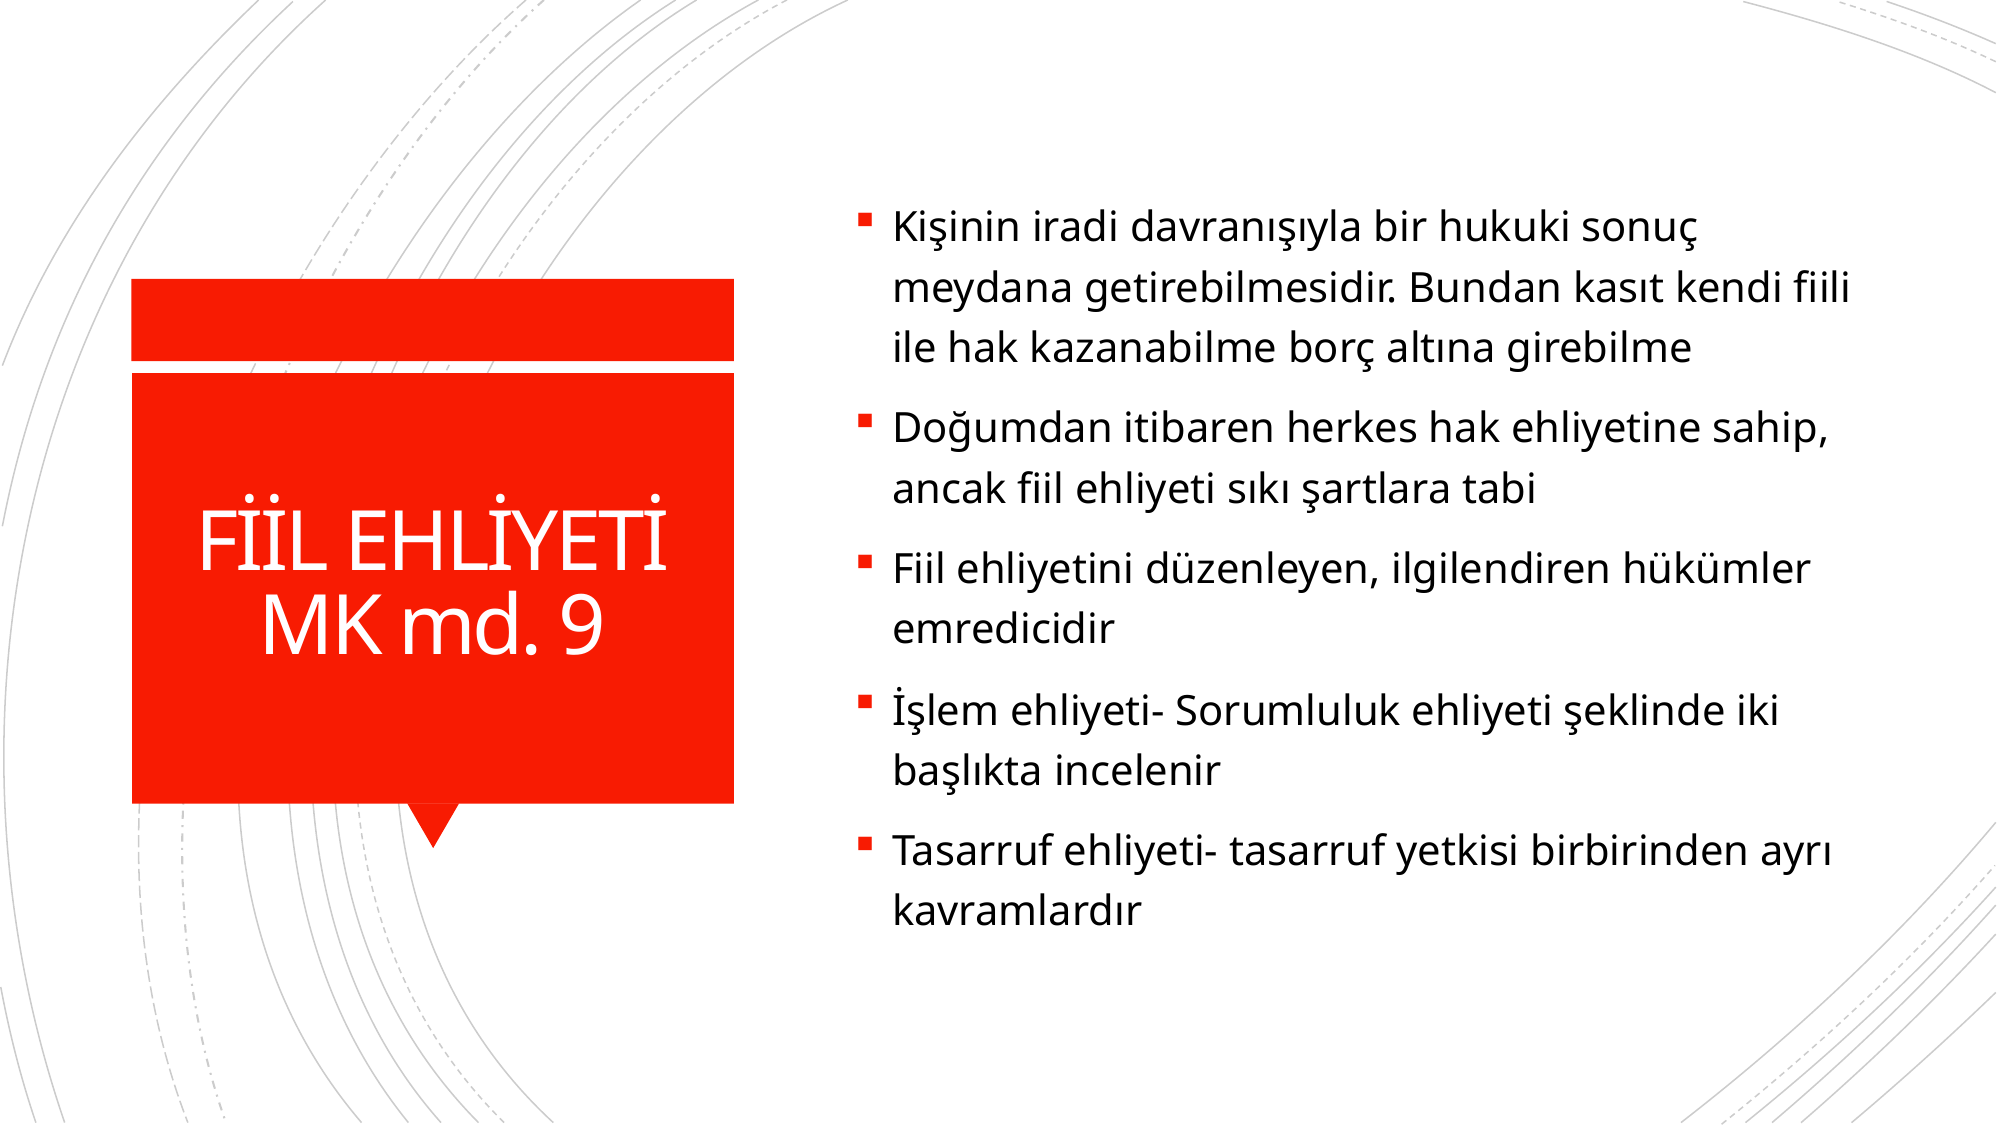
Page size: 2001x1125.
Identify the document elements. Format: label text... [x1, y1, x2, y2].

title FİİL EHLİYETİ MK md. 9 [145, 385, 720, 789]
list Kişinin iradi davranışıyla bir hukuki sonuç meydana getirebilmesidir. Bundan kasıt kendi fiili ile hak kazanabilme borç altına girebilme Doğumdan itibaren herkes hak ehliyetine sahip, ancak fiil ehliyeti sıkı şartlara tabi Fiil ehliyetini düzenleyen, ilgilendiren hükümler emredicidir İşlem ehliyeti- Sorumluluk ehliyeti şeklinde iki başlıkta incelenir Tasarruf ehliyeti- tasarruf yetkisi birbirinden ayrı kavramlardır [839, 131, 1871, 993]
